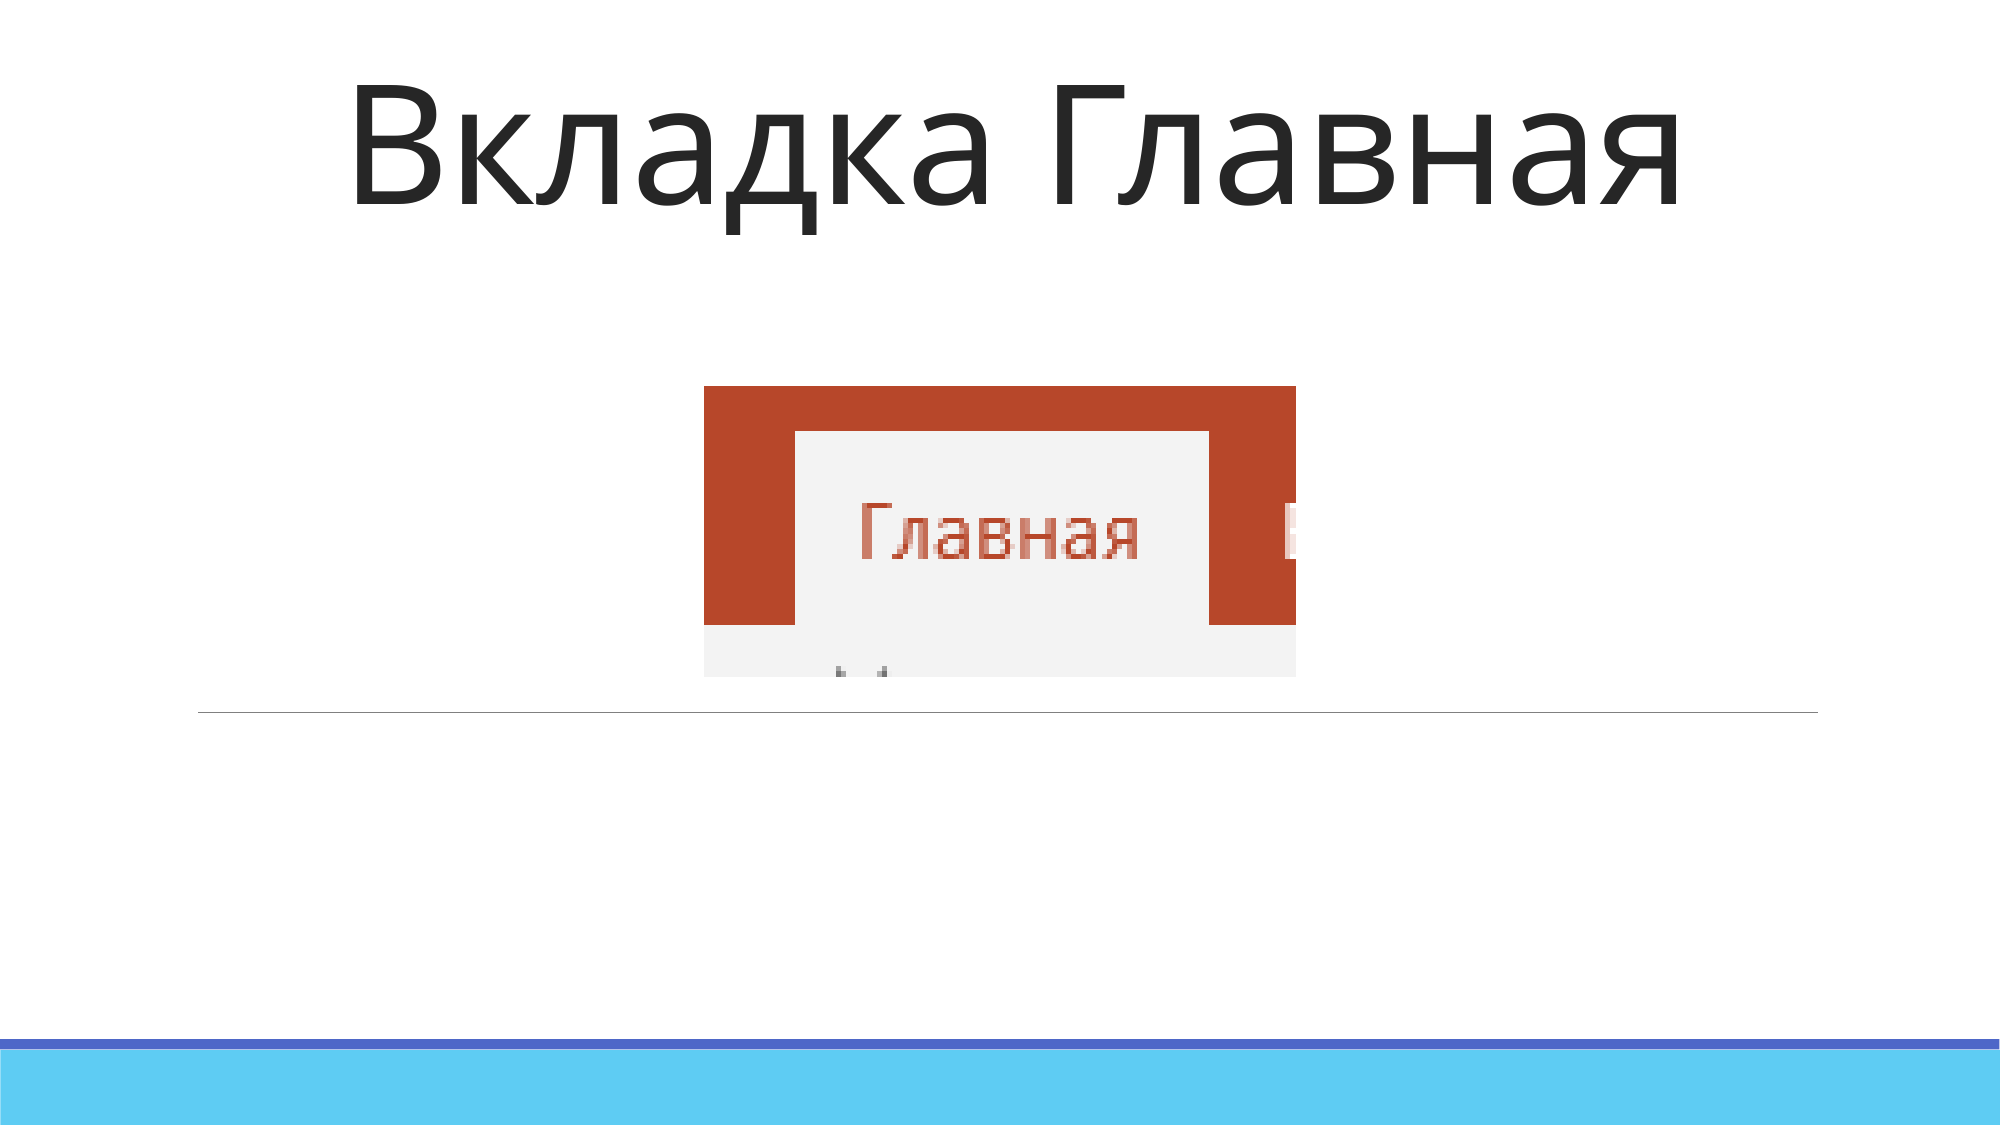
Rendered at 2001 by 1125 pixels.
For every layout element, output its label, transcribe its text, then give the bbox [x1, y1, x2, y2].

picture [704, 385, 1296, 678]
title Вкладка Главная [153, 0, 1879, 247]
